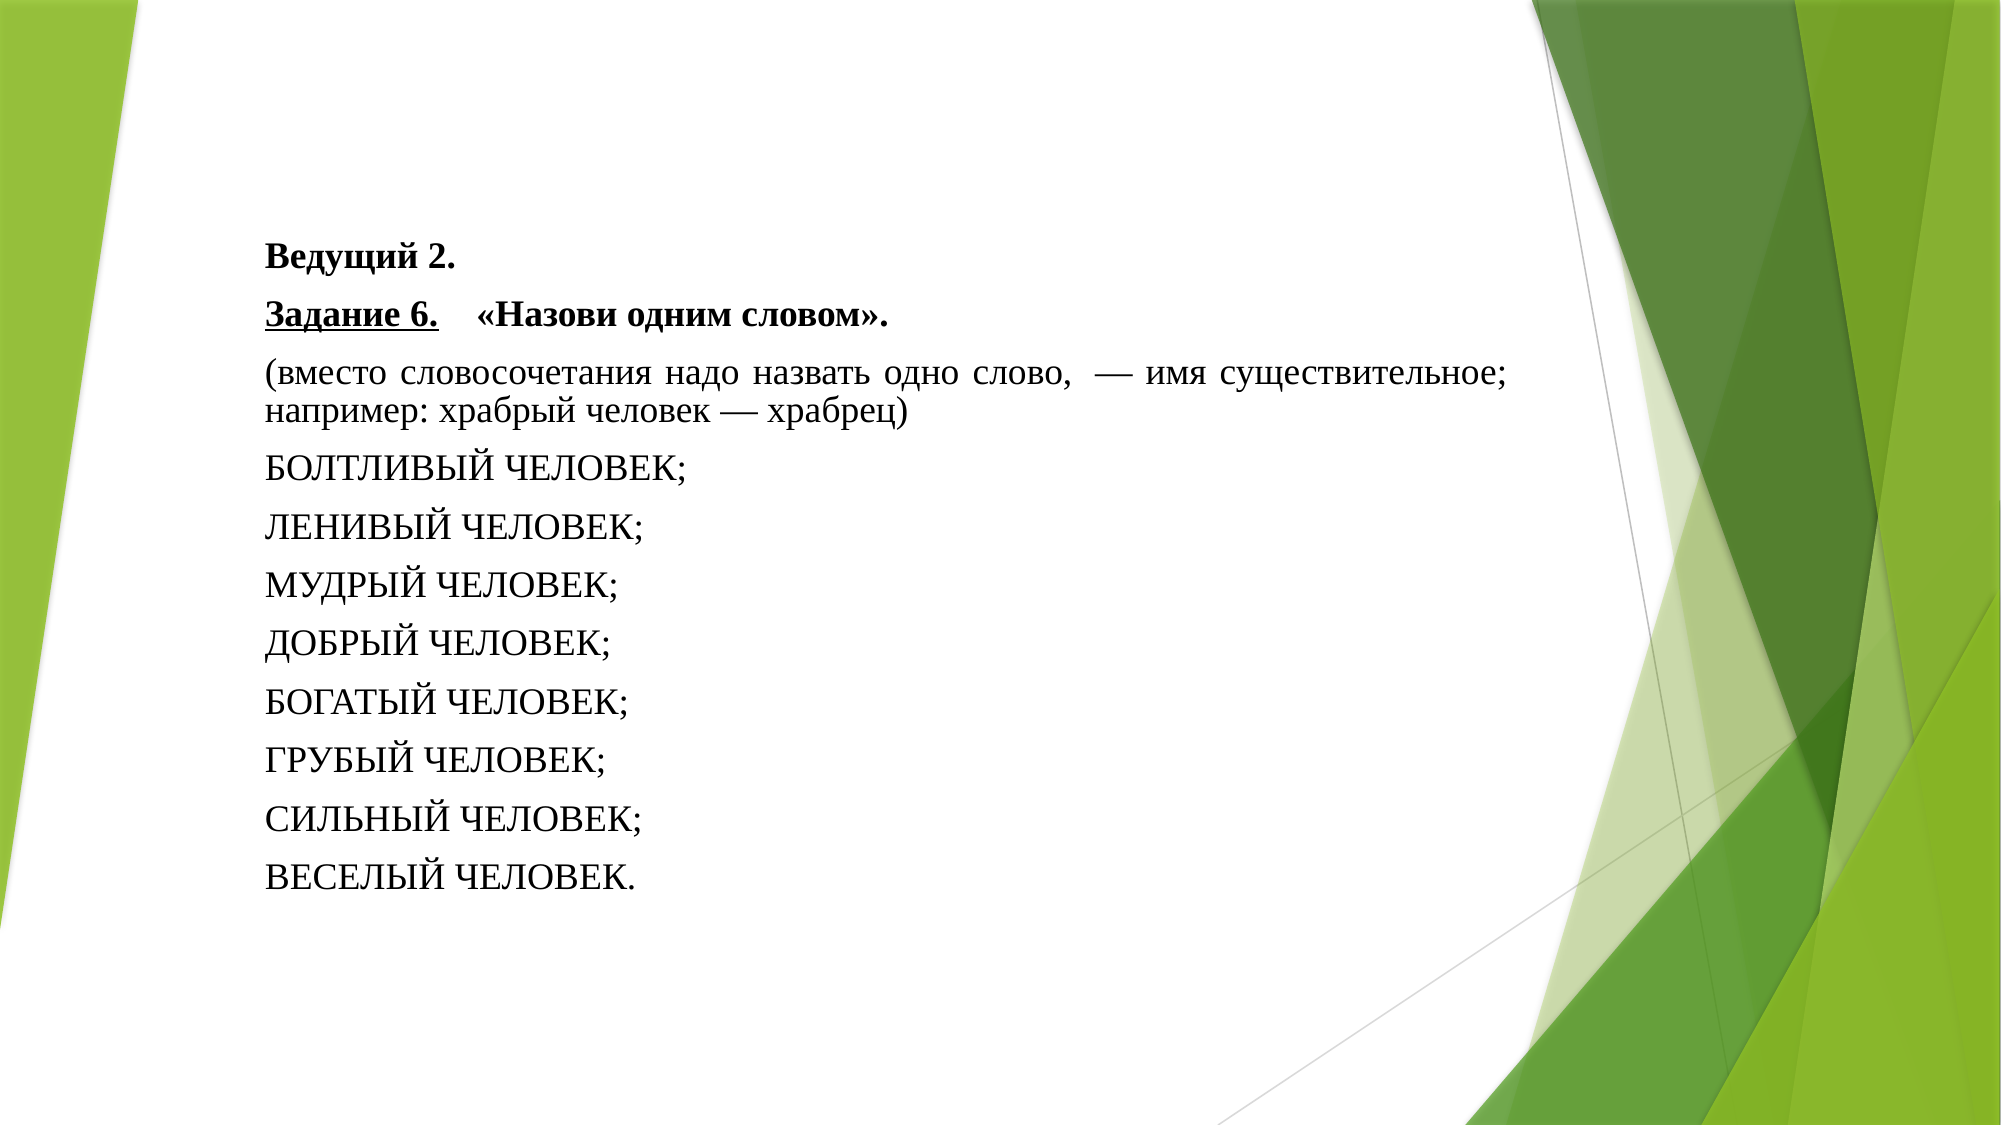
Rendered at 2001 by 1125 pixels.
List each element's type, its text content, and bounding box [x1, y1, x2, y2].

subtitle Ведущий 2. Задание 6. «Назови одним словом». (вместо словосочетания надо назвать одно слово, — имя существительное; например: храбрый человек — храбрец) БОЛТЛИВЫЙ ЧЕЛОВЕК; ЛЕНИВЫЙ ЧЕЛОВЕК; МУДРЫЙ ЧЕЛОВЕК; ДОБРЫЙ ЧЕЛОВЕК; БОГАТЫЙ ЧЕЛОВЕК; ГРУБЫЙ ЧЕЛОВЕК; СИЛЬНЫЙ ЧЕЛОВЕК; ВЕСЕЛЫЙ ЧЕЛОВЕК. [249, 230, 1524, 1020]
